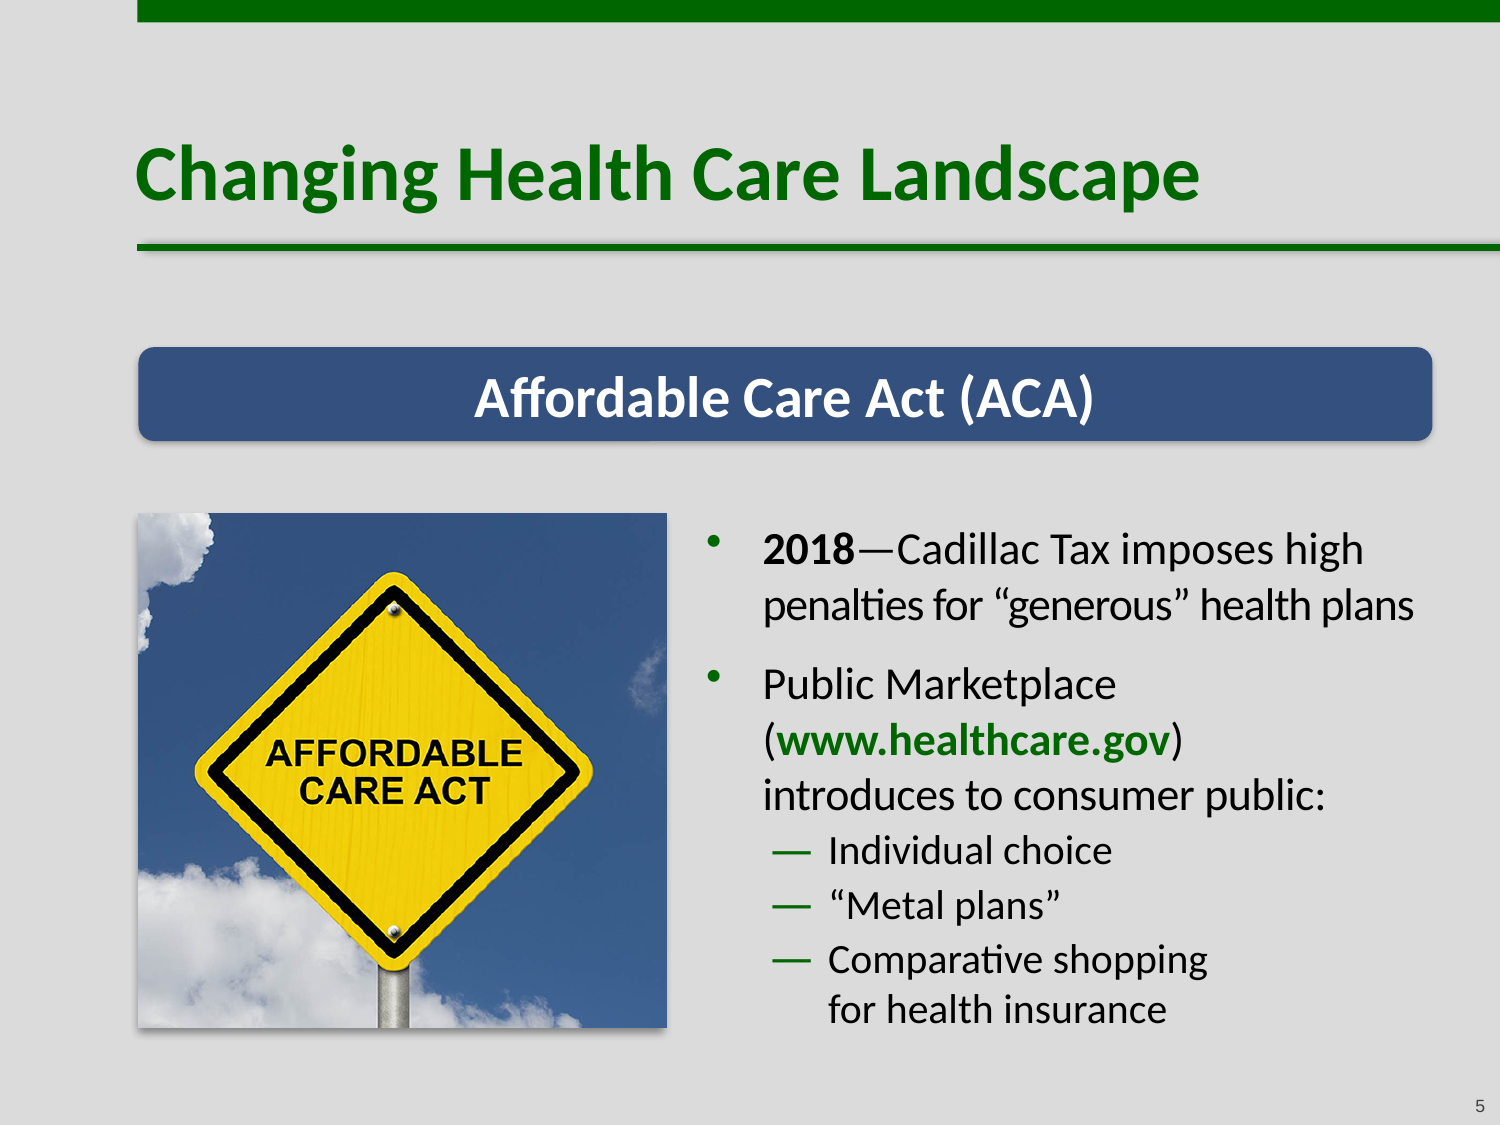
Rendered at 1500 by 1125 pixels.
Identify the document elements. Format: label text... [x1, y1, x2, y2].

list 2018—Cadillac Tax imposes high penalties for “generous” health plans Public Marketplace (www.healthcare.gov) introduces to consumer public: Individual choice “Metal plans” Comparative shopping for health insurance [705, 519, 1481, 1070]
title Changing Health Care Landscape [135, 136, 1423, 253]
picture [138, 513, 667, 1028]
text_box Affordable Care Act (ACA) [138, 347, 1433, 442]
